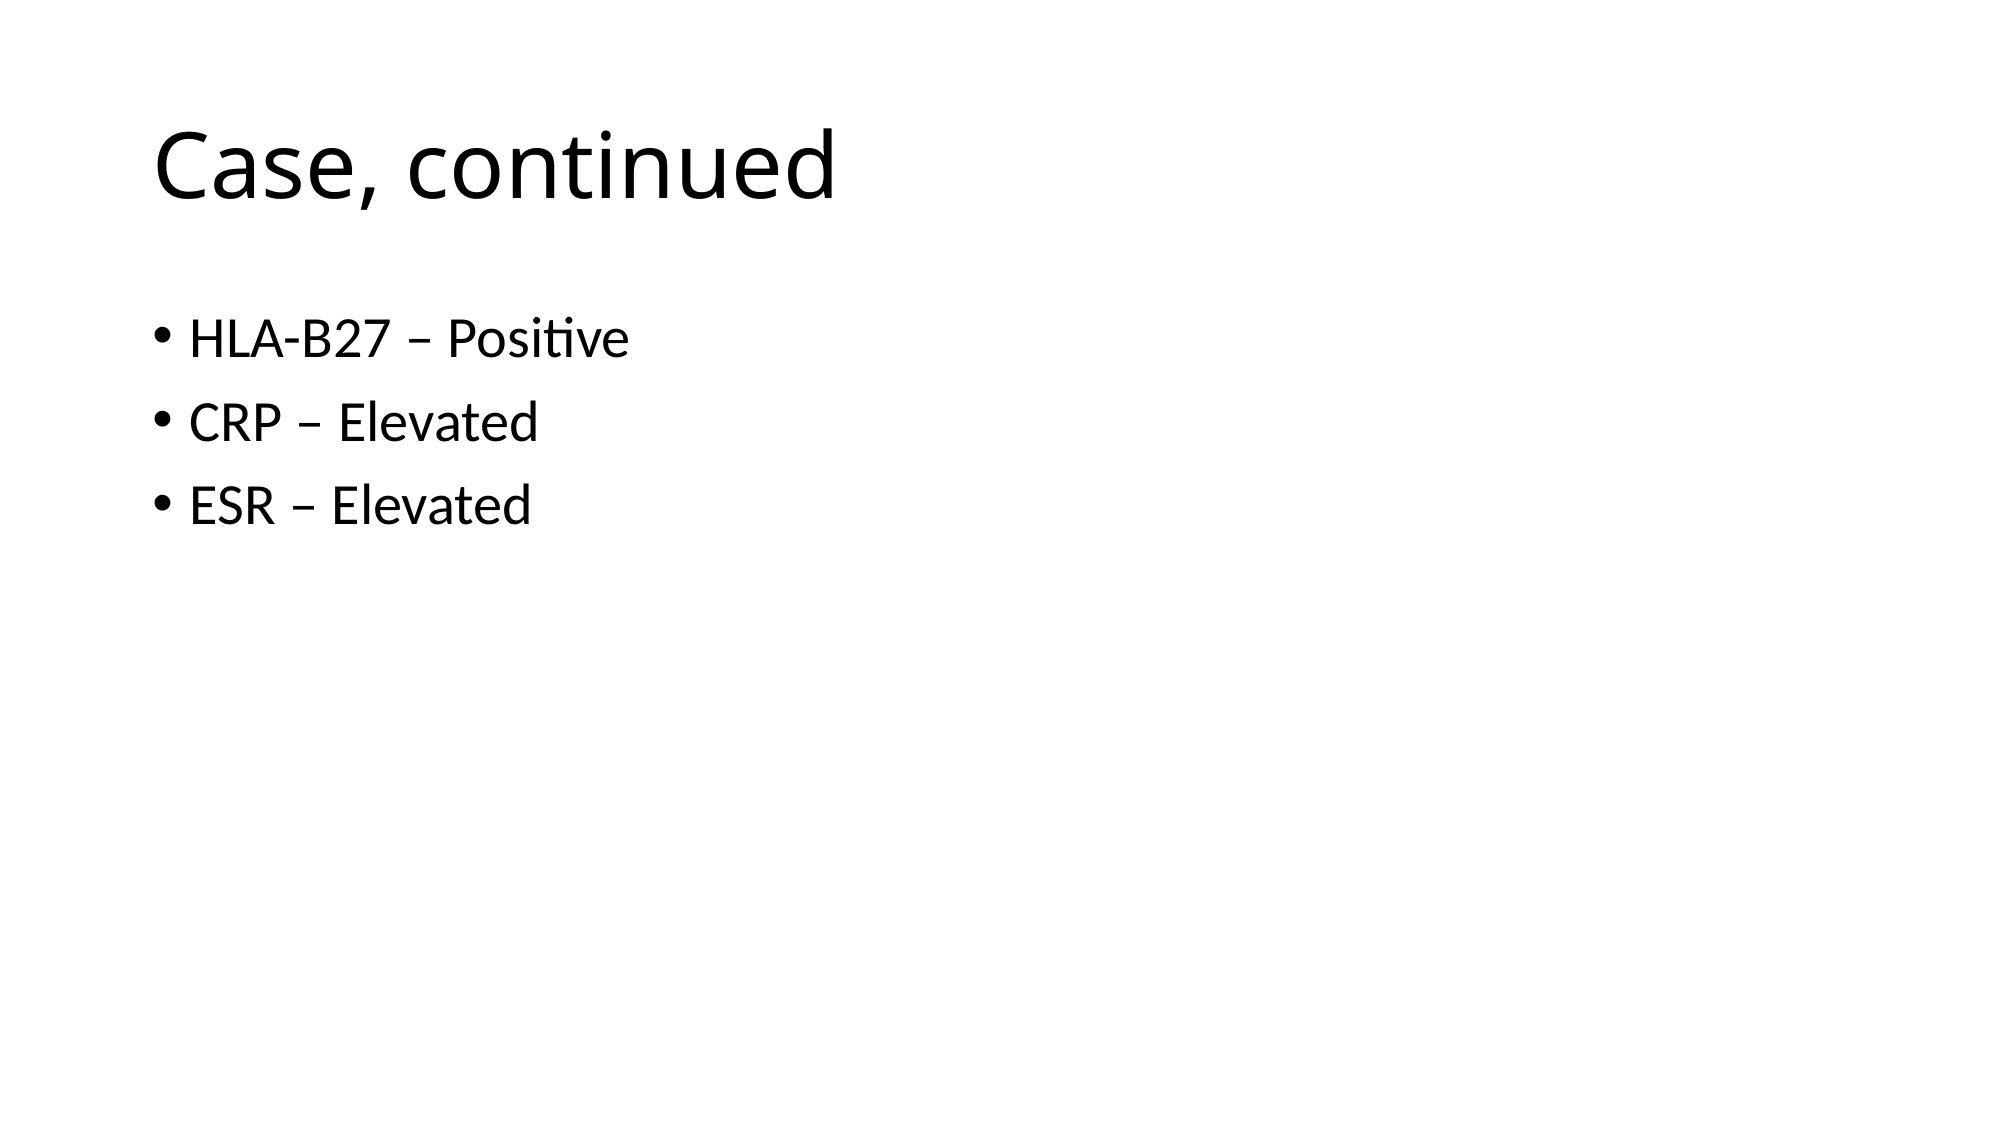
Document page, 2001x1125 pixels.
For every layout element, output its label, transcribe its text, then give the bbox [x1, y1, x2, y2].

list HLA-B27 – Positive CRP – Elevated ESR – Elevated [137, 299, 1863, 1014]
title Case, continued [137, 59, 1863, 278]
